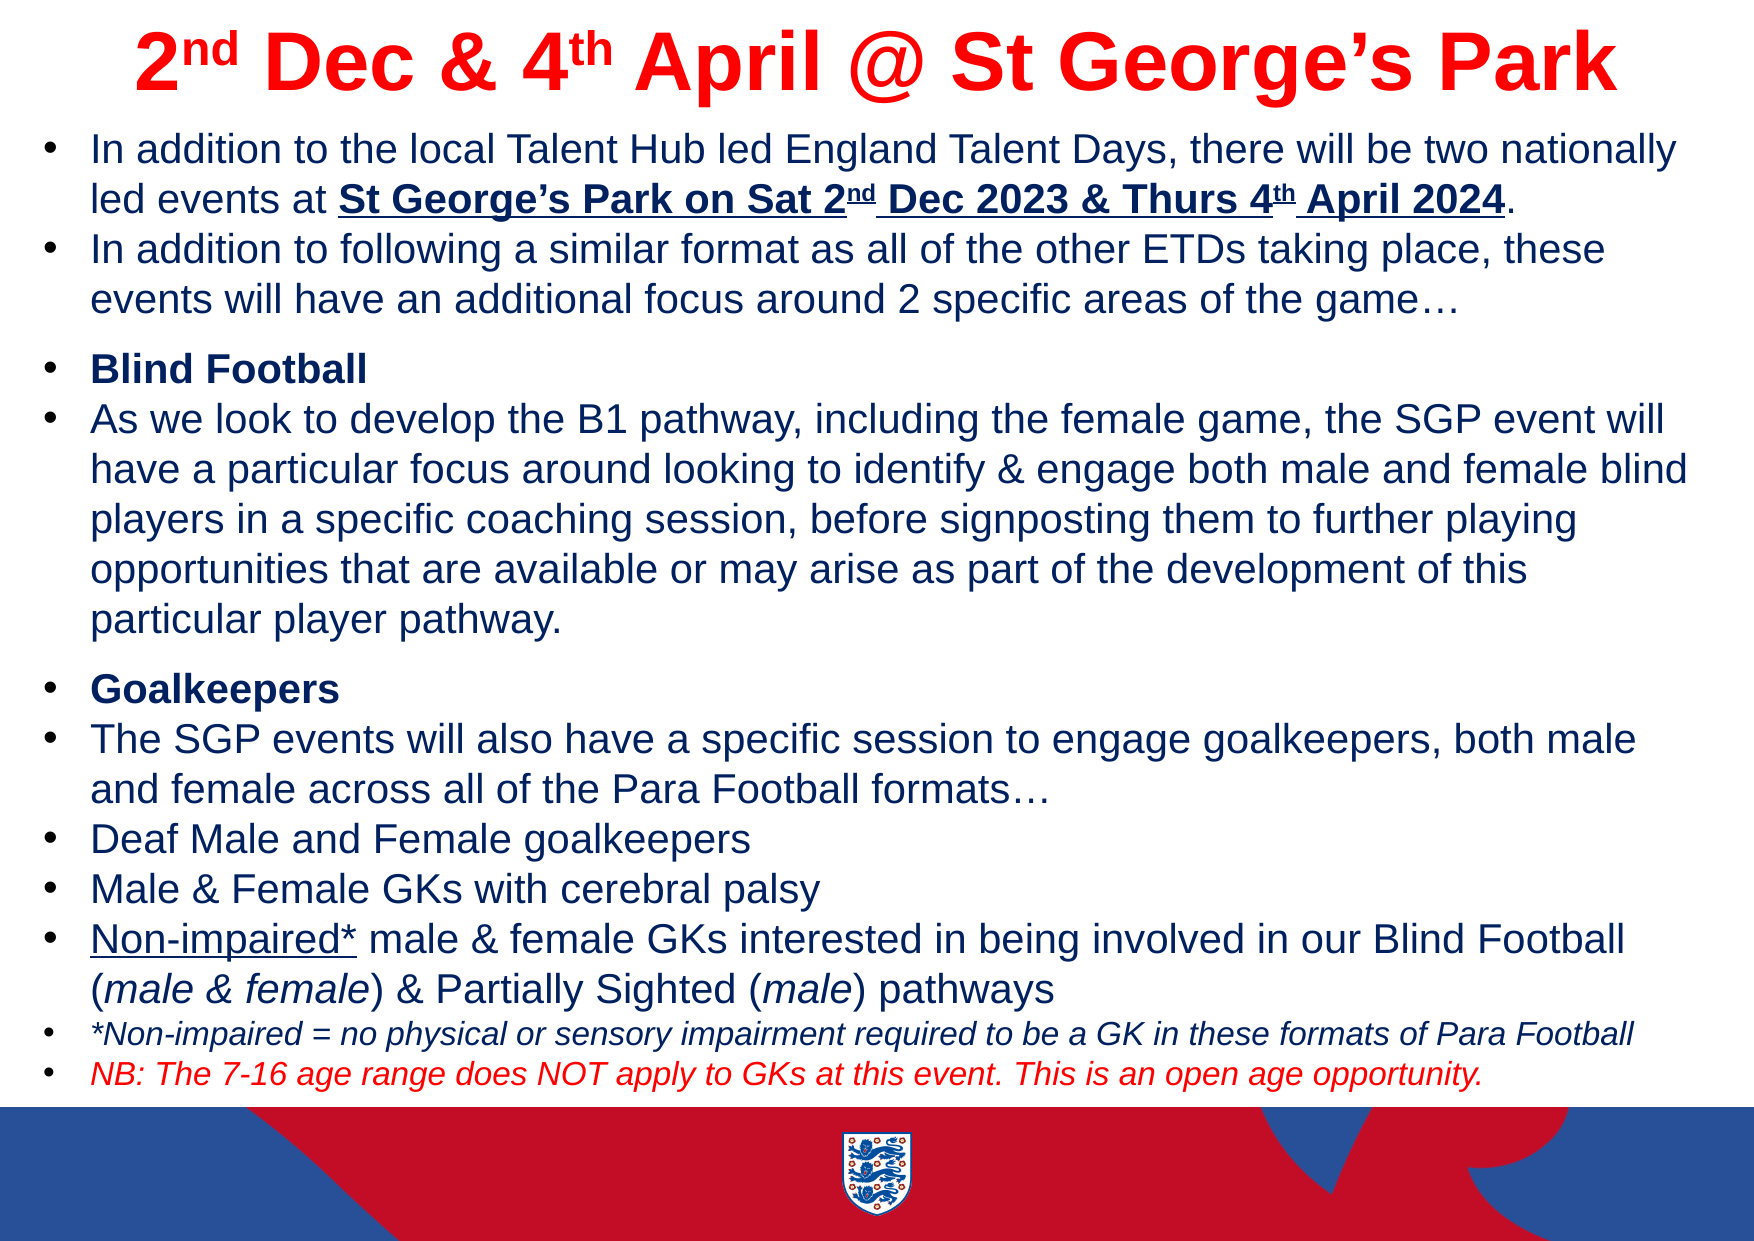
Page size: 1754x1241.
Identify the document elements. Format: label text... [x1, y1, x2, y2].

text_box In addition to the local Talent Hub led England Talent Days, there will be two nationally led events at St George’s Park on Sat 2nd Dec 2023 & Thurs 4th April 2024. In addition to following a similar format as all of the other ETDs taking place, these events will have an additional focus around 2 specific areas of the game… Blind Football As we look to develop the B1 pathway, including the female game, the SGP event will have a particular focus around looking to identify & engage both male and female blind players in a specific coaching session, before signposting them to further playing opportunities that are available or may arise as part of the development of this particular player pathway. Goalkeepers The SGP events will also have a specific session to engage goalkeepers, both male and female across all of the Para Football formats… Deaf Male and Female goalkeepers Male & Female GKs with cerebral palsy Non-impaired* male & female GKs interested in being involved in our Blind Football (male & female) & Partially Sighted (male) pathways *Non-impaired = no physical or sensory impairment required to be a GK in these formats of Para Football NB: The 7-16 age range does NOT apply to GKs at this event. This is an open age opportunity. [28, 114, 1726, 1100]
text_box 2nd Dec & 4th April @ St George’s Park [0, 0, 1754, 115]
picture [0, 1107, 1754, 1241]
